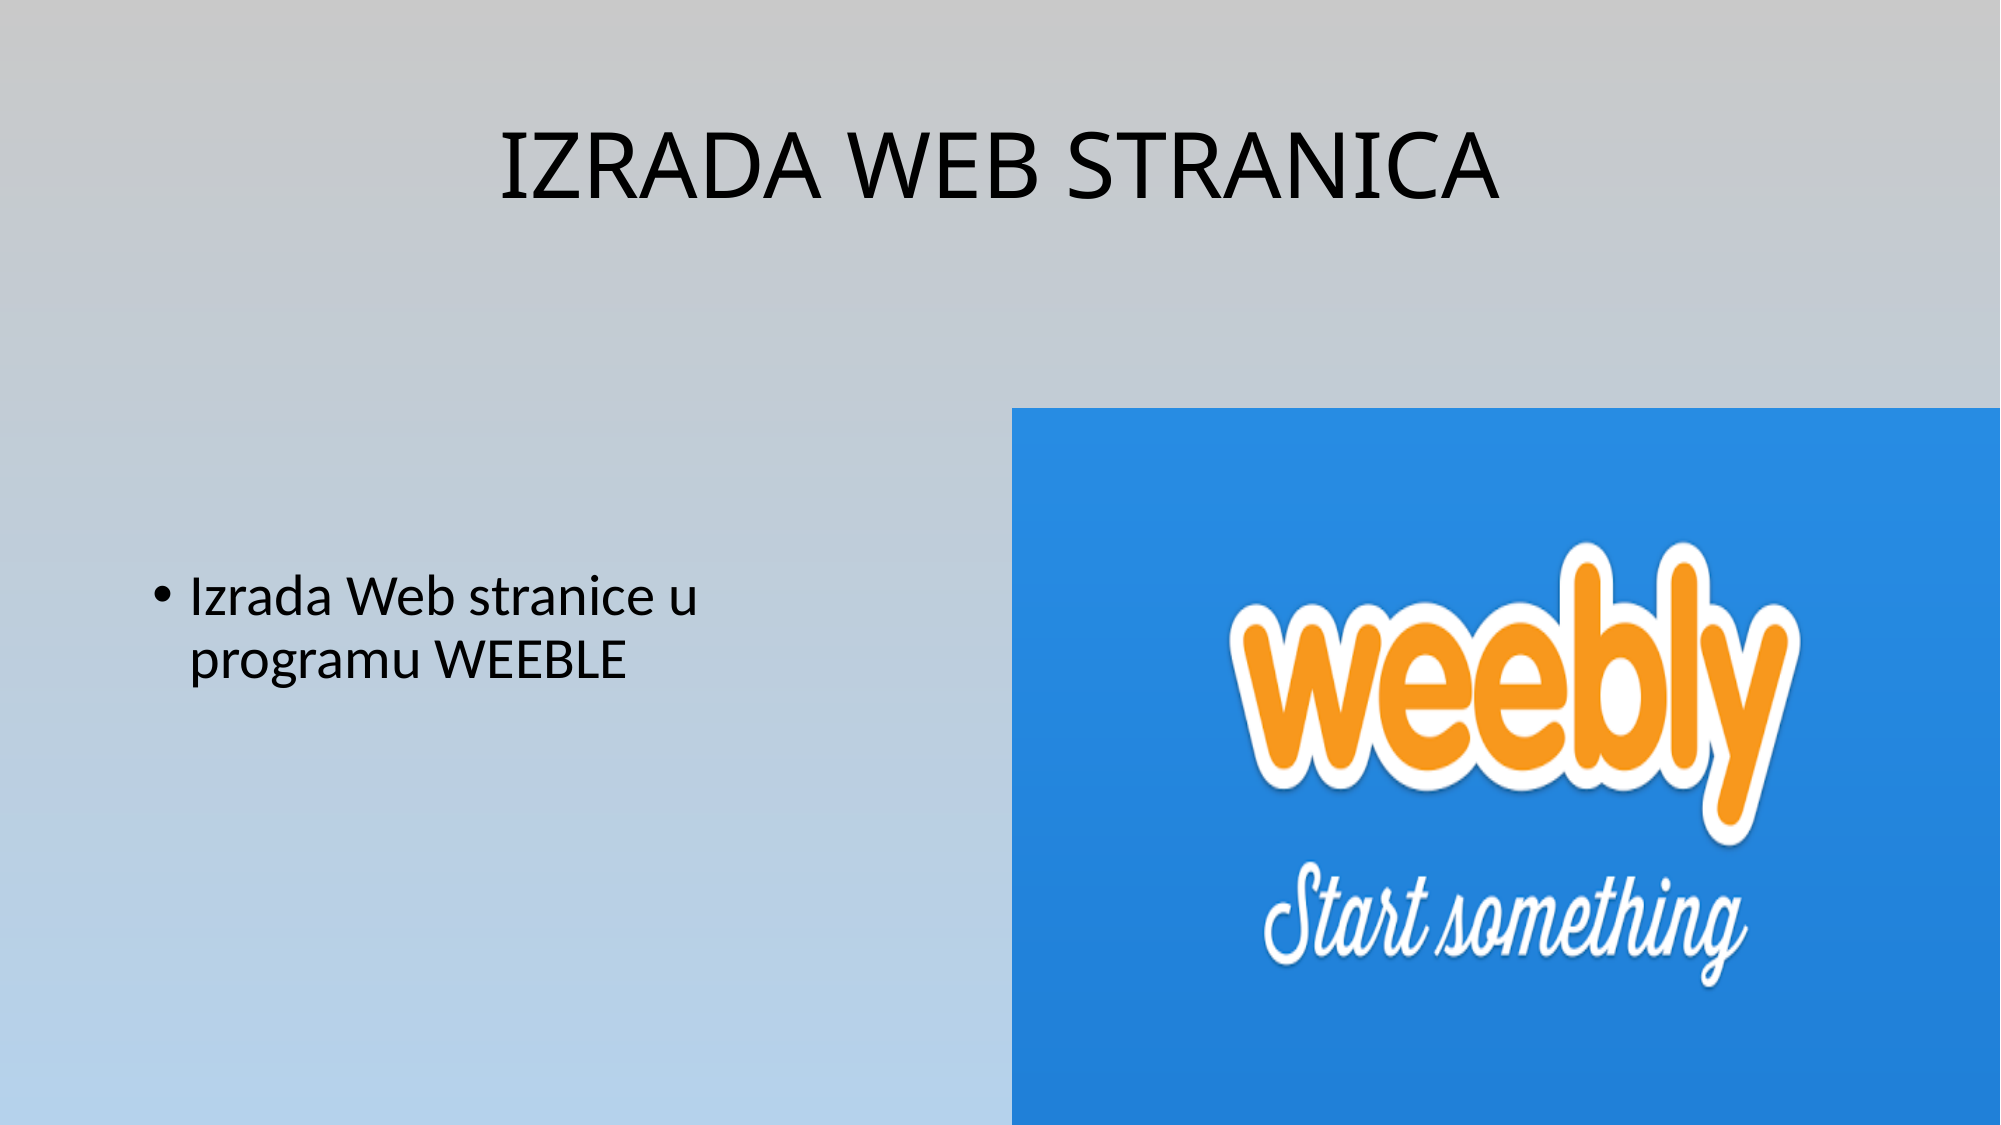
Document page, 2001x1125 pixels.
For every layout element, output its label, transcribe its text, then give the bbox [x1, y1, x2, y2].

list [1012, 408, 2000, 1125]
title IZRADA WEB STRANICA [137, 59, 1863, 278]
list Izrada Web stranice u programu WEEBLE [137, 299, 911, 1014]
